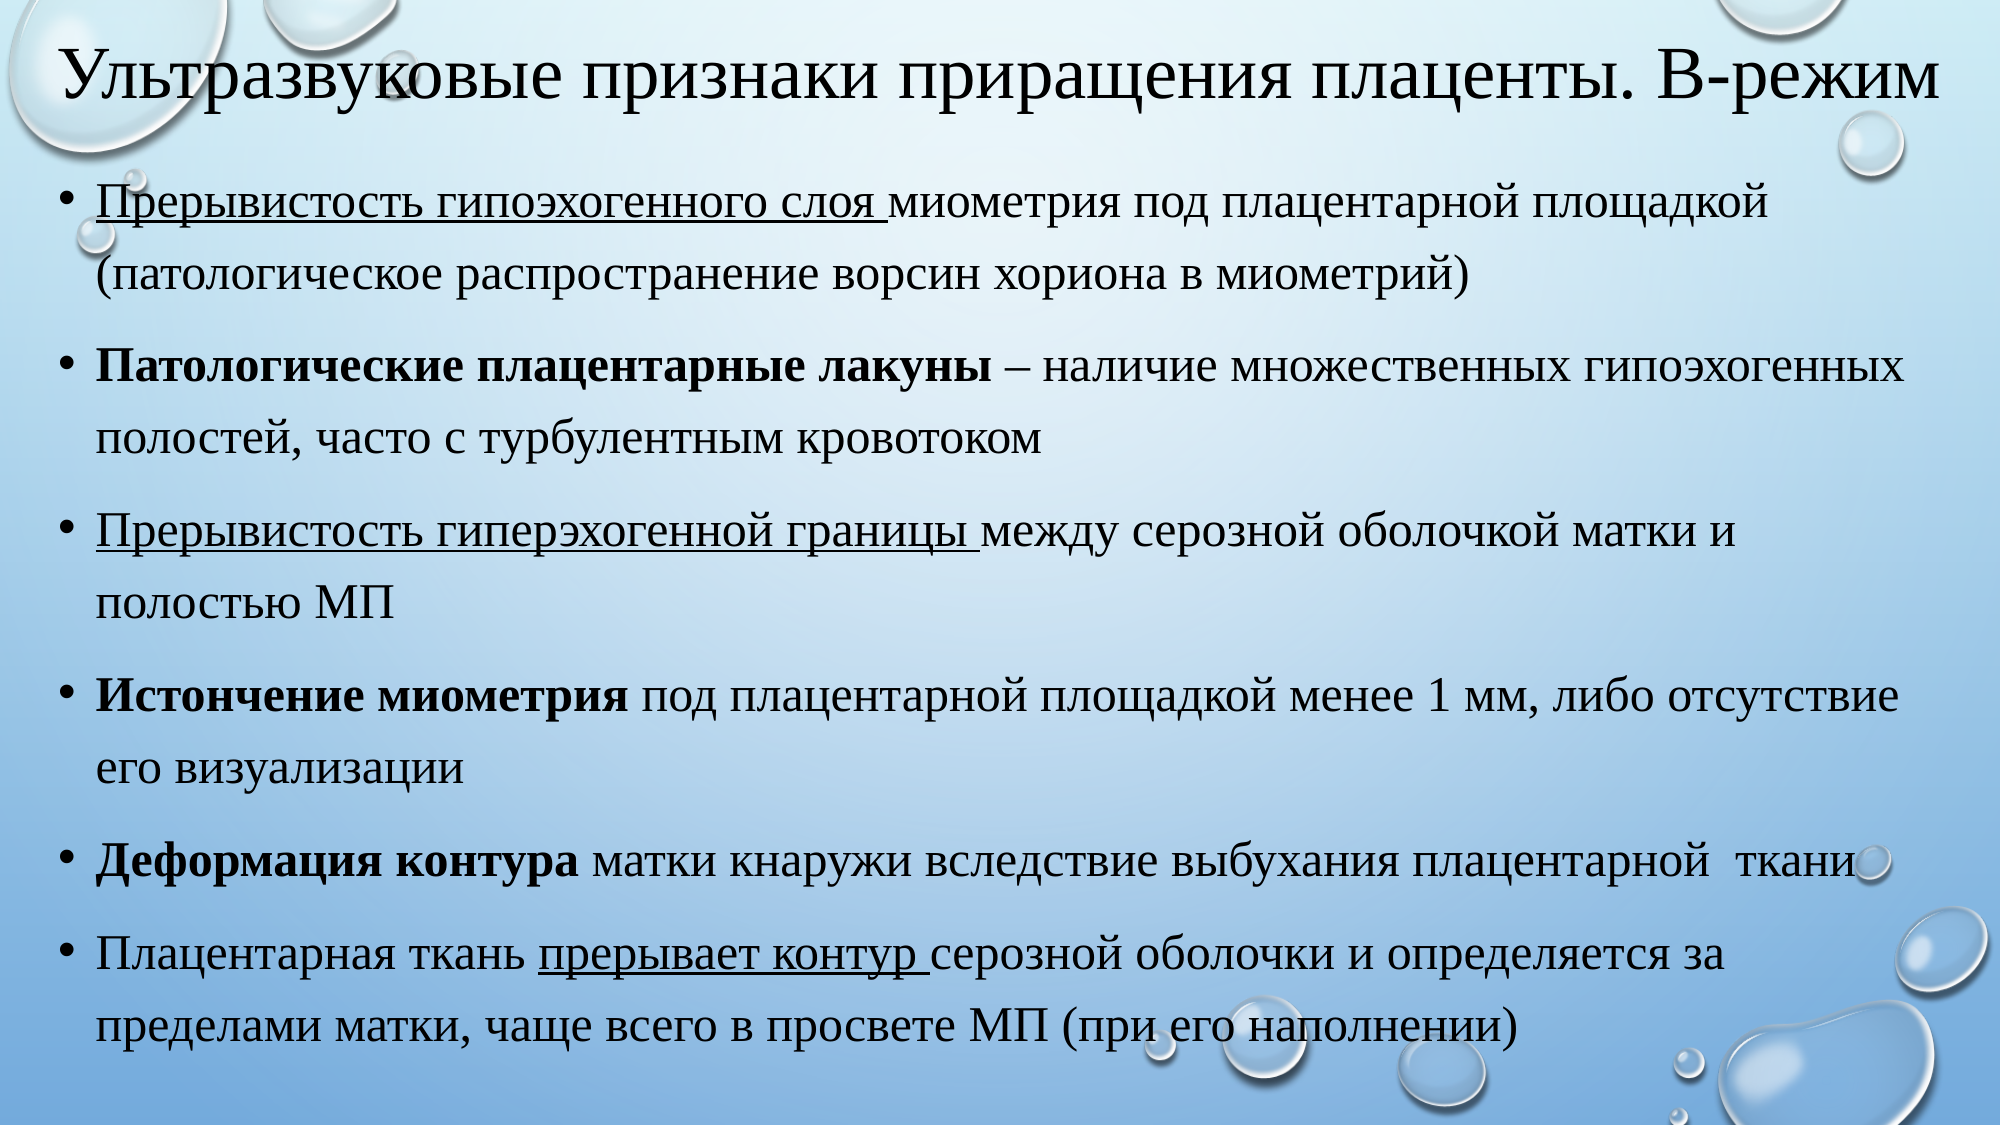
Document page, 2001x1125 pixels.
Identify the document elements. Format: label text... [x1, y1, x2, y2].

list Прерывистость гипоэхогенного слоя миометрия под плацентарной площадкой (патологическое распространение ворсин хориона в миометрий) Патологические плацентарные лакуны – наличие множественных гипоэхогенных полостей, часто с турбулентным кровотоком Прерывистость гиперэхогенной границы между серозной оболочкой матки и полостью МП Истончение миометрия под плацентарной площадкой менее 1 мм, либо отсутствие его визуализации Деформация контура матки кнаружи вследствие выбухания плацентарной ткани Плацентарная ткань прерывает контур серозной оболочки и определяется за пределами матки, чаще всего в просвете МП (при его наполнении) [43, 147, 1957, 1089]
title Ультразвуковые признаки приращения плаценты. В-режим [0, 0, 2000, 148]
picture [0, 148, 2000, 1125]
